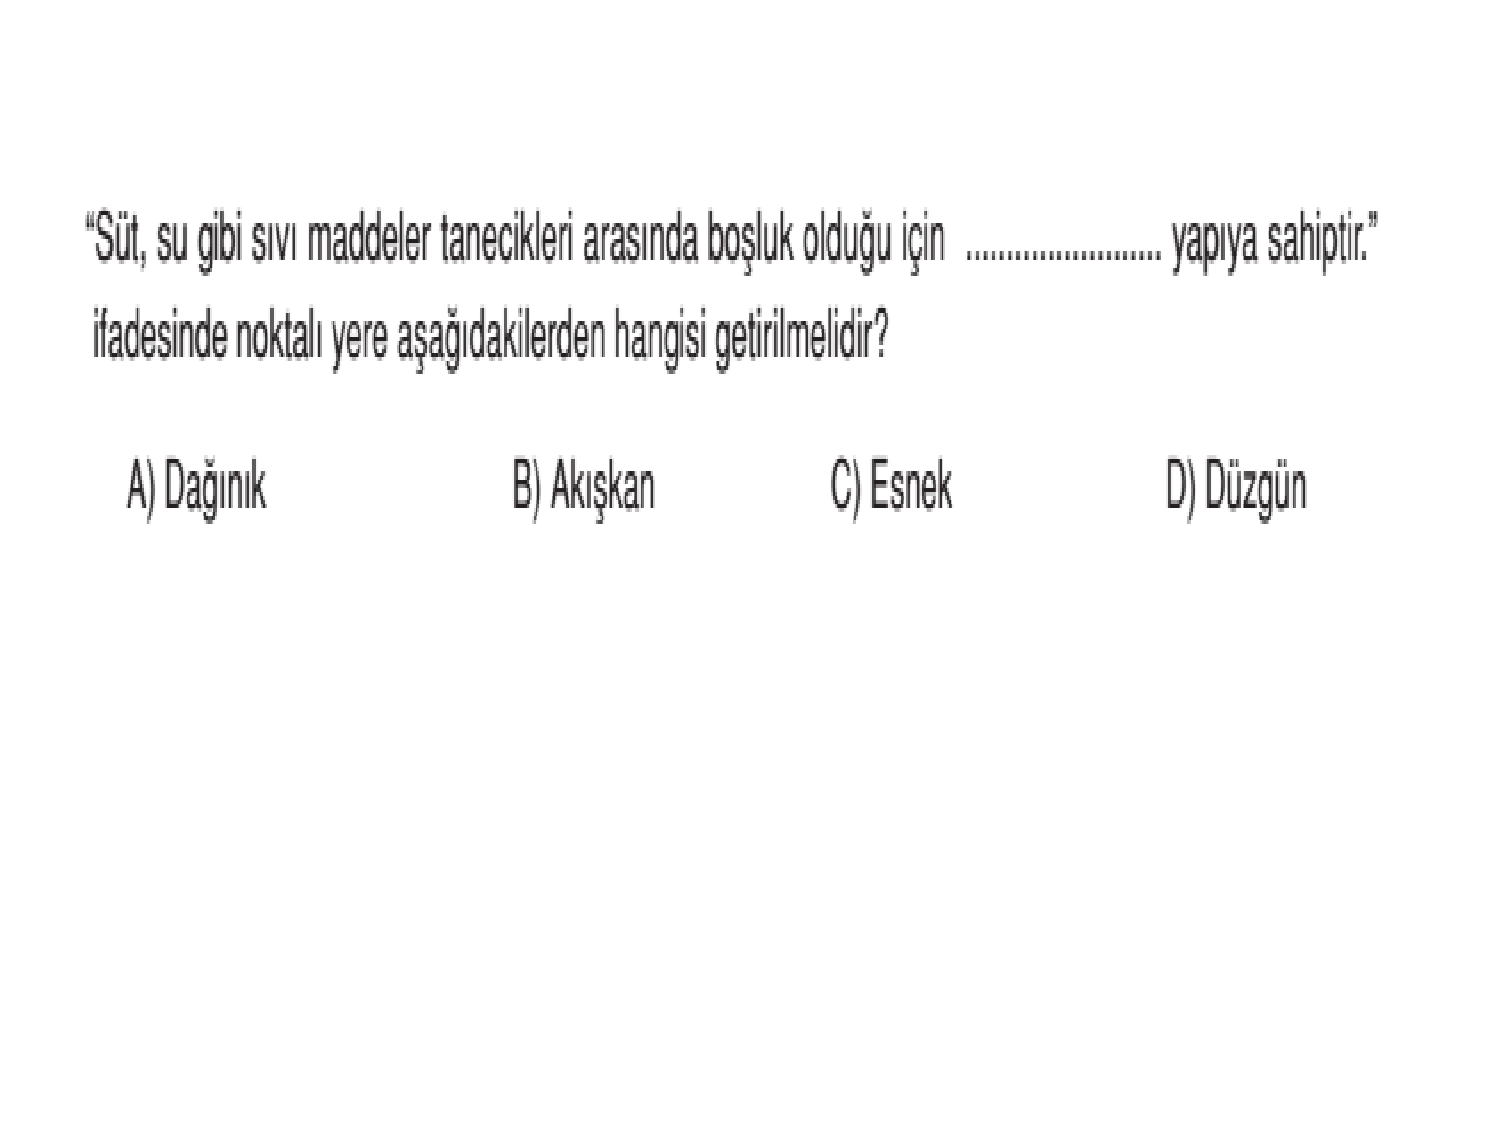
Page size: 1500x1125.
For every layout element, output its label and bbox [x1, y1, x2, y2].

picture [81, 198, 1407, 587]
